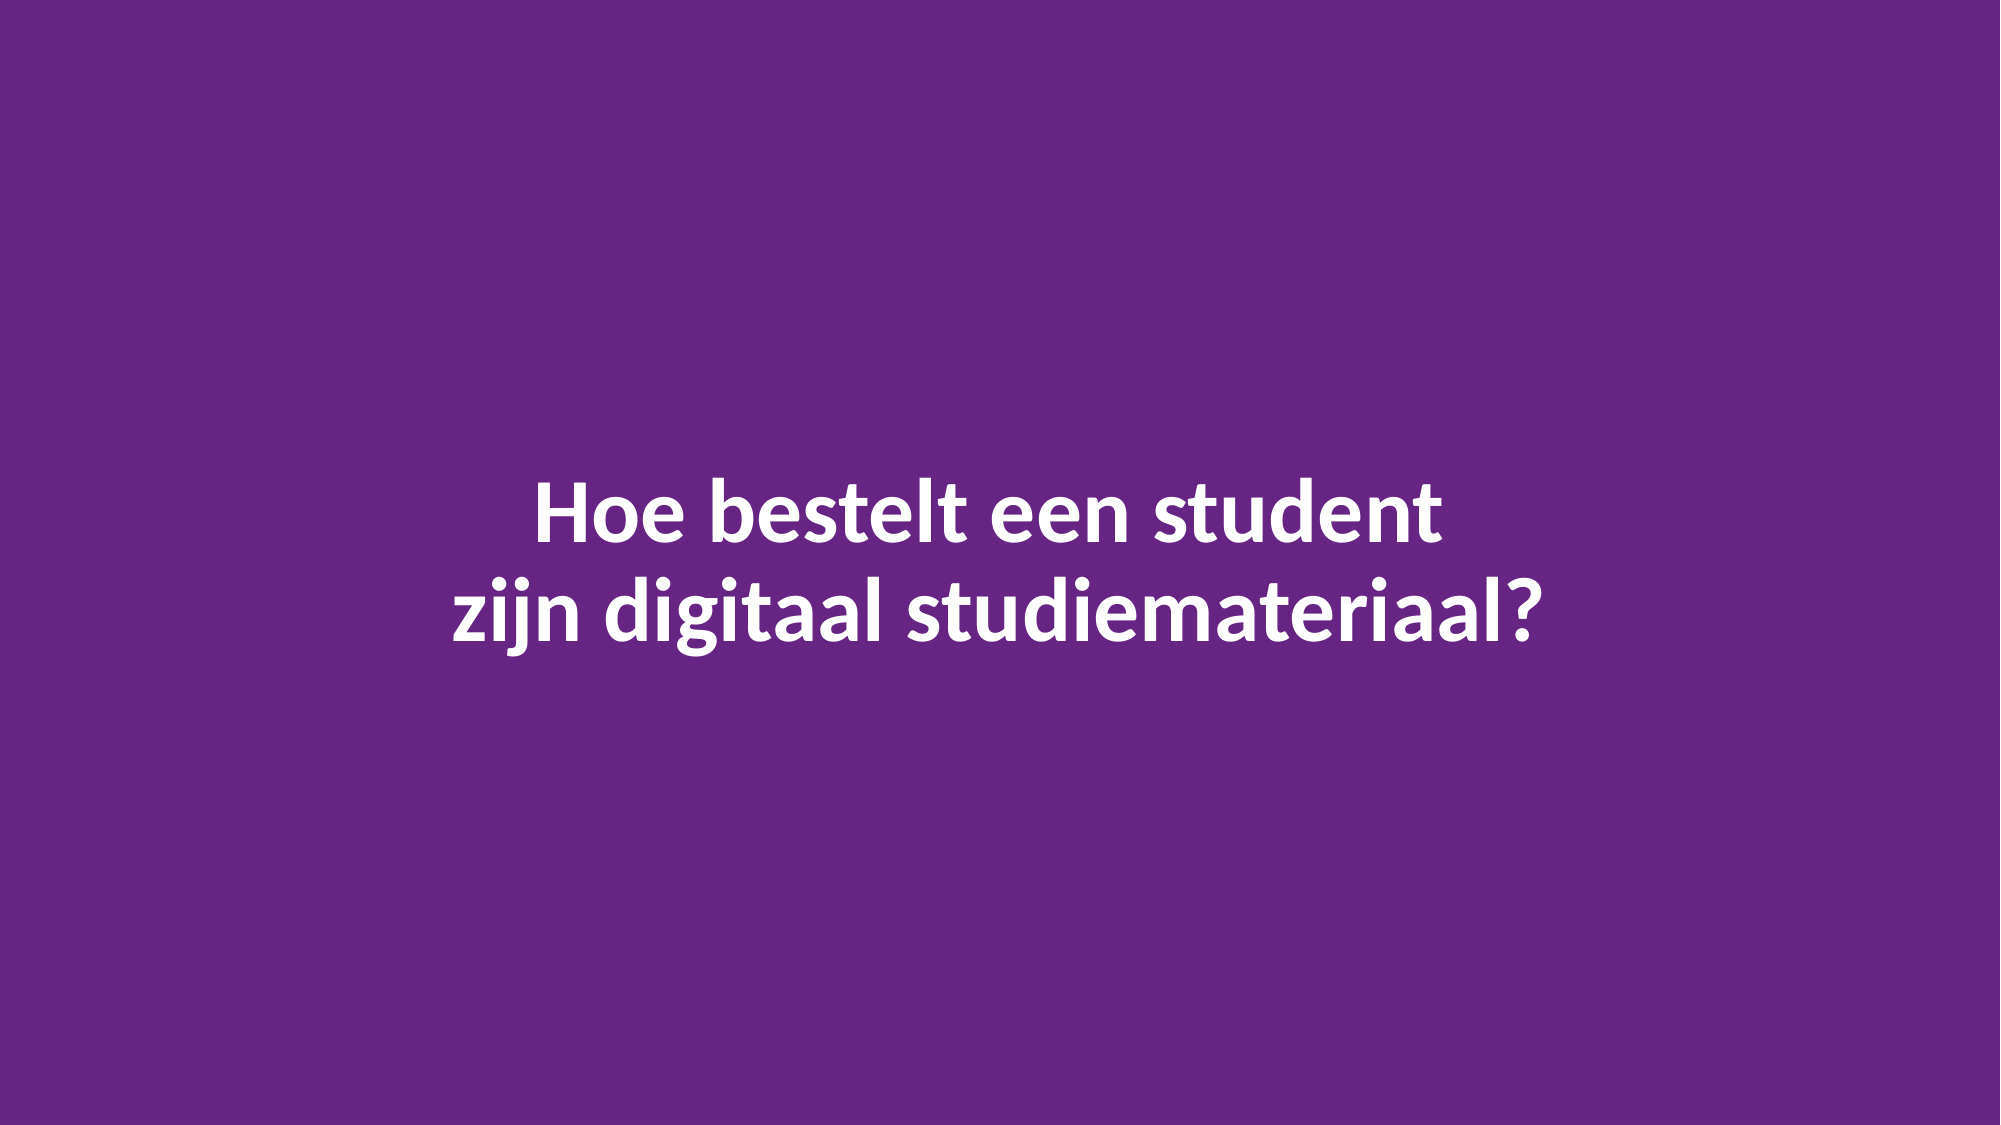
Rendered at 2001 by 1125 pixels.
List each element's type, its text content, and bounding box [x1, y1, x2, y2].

list Hoe bestelt een student zijn digitaal studiemateriaal? [173, 356, 1827, 770]
